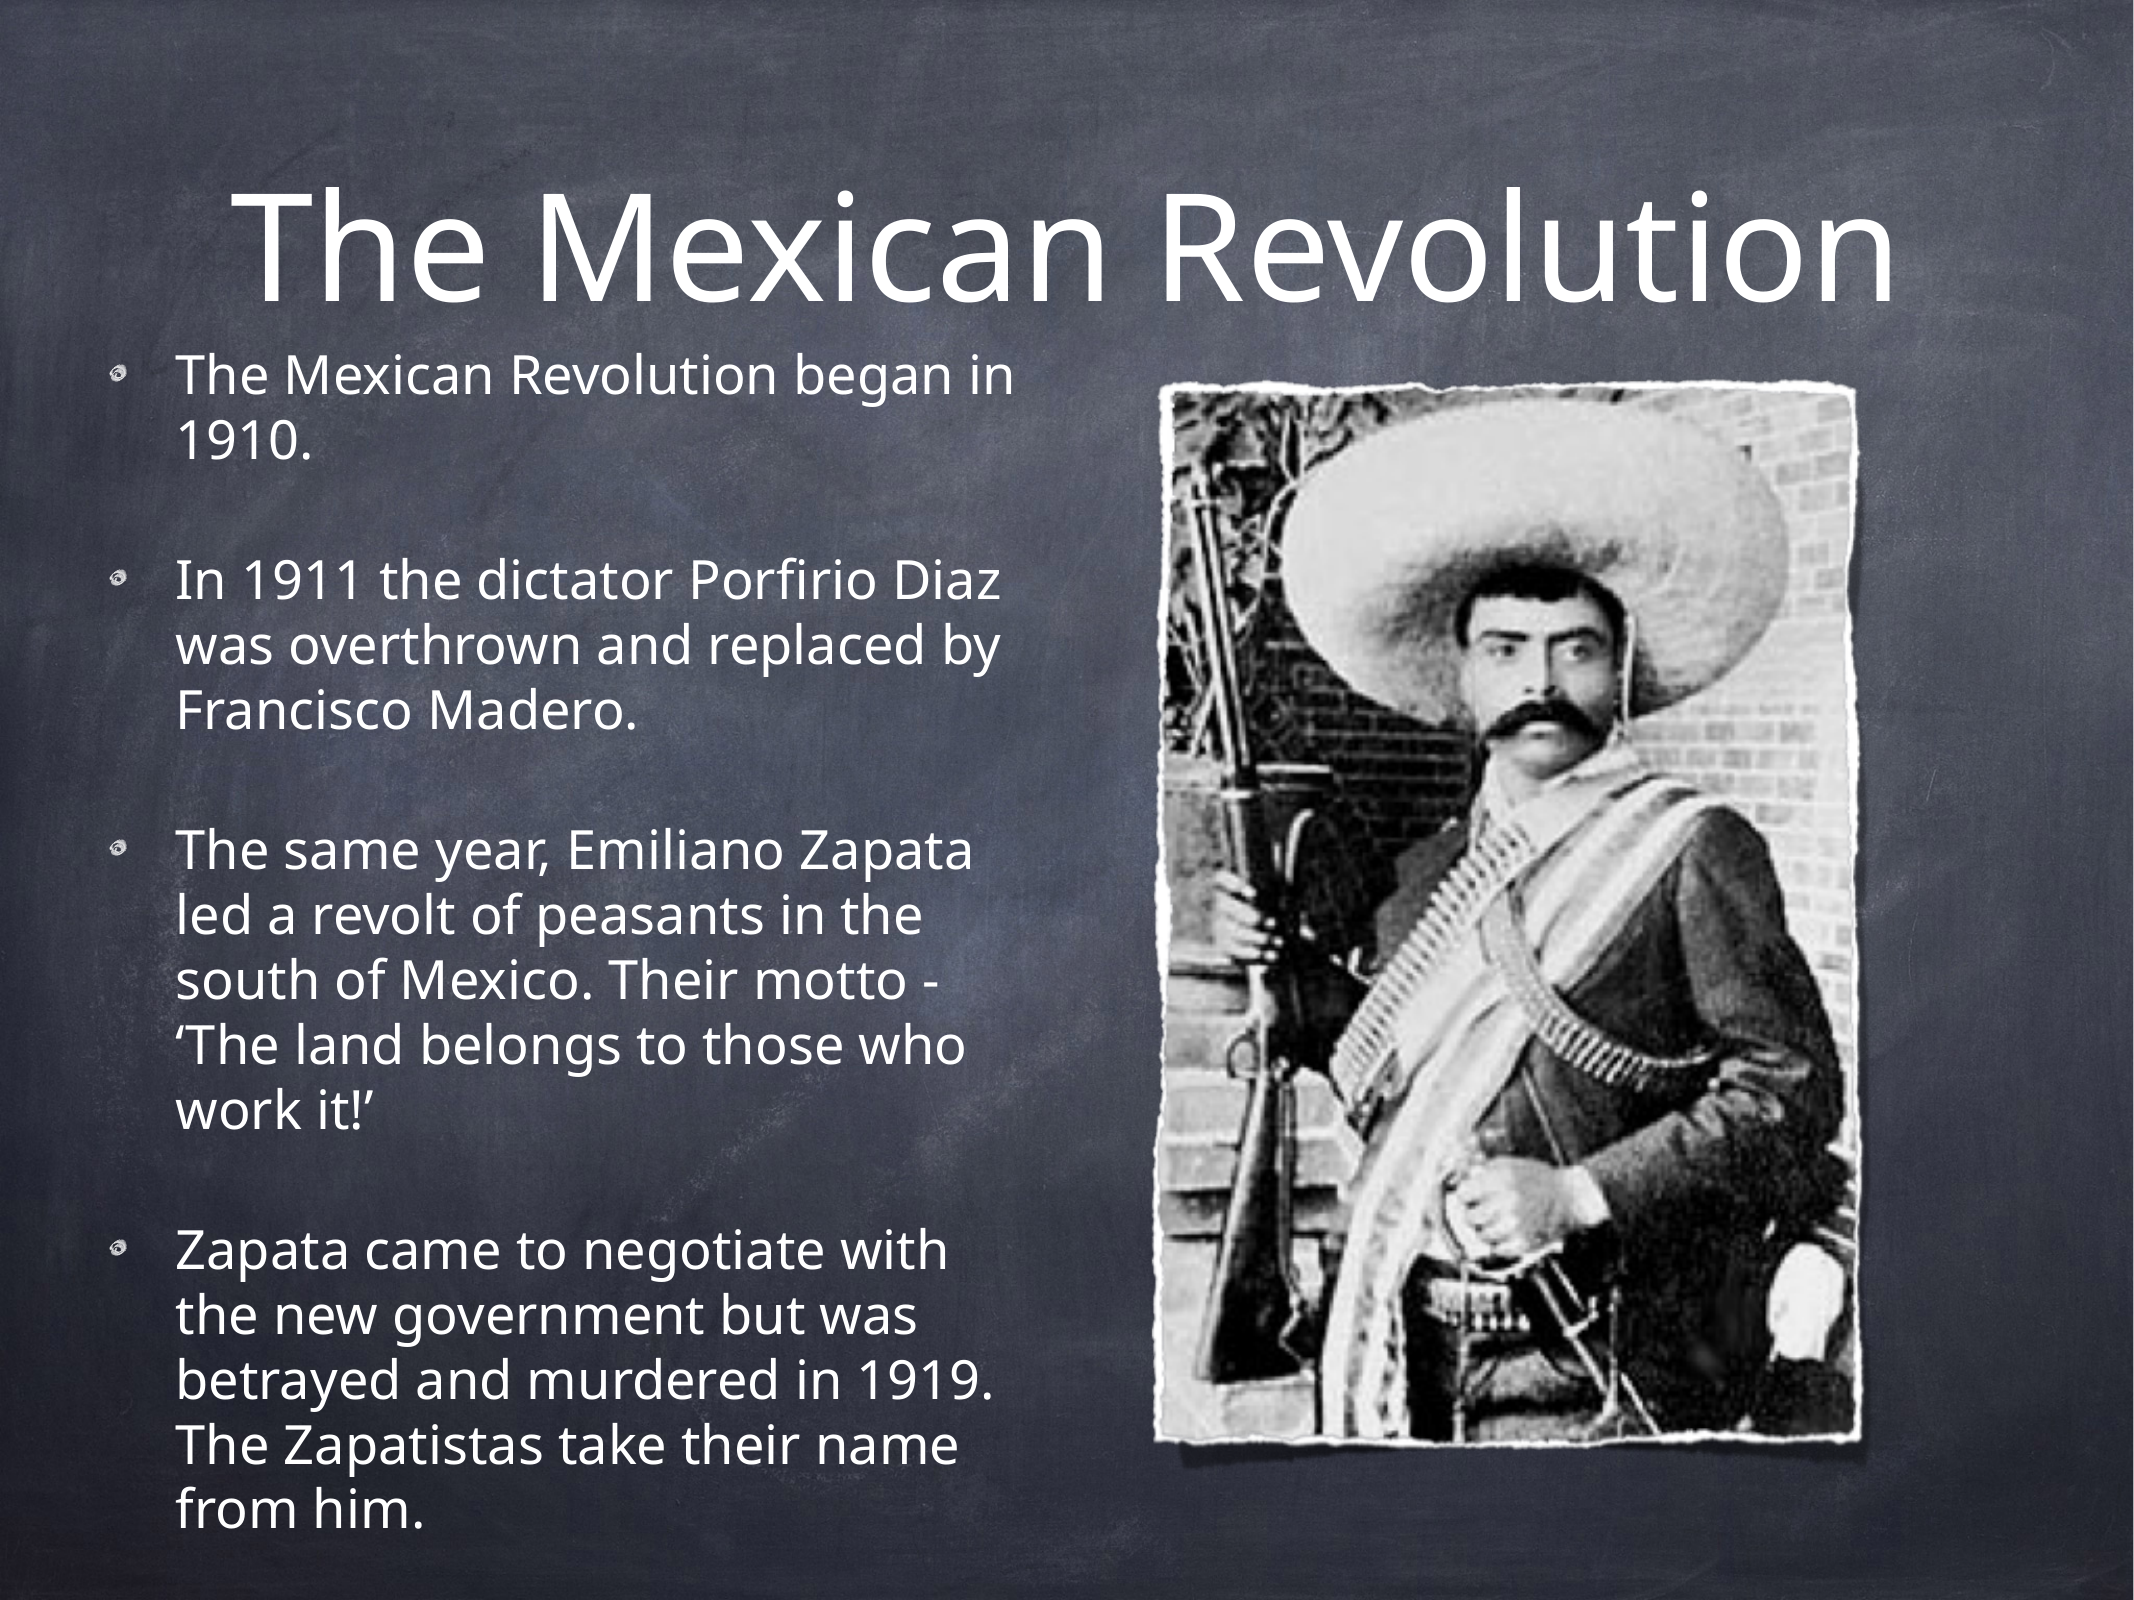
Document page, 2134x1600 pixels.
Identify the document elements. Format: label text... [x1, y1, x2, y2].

list The Mexican Revolution began in 1910. In 1911 the dictator Porfirio Diaz was overthrown and replaced by Francisco Madero. The same year, Emiliano Zapata led a revolt of peasants in the south of Mexico. Their motto - ‘The land belongs to those who work it!’ Zapata came to negotiate with the new government but was betrayed and murdered in 1919. The Zapatistas take their name from him. [25, 318, 1047, 1562]
picture [0, 0, 2134, 1600]
title The Mexican Revolution [207, 32, 1926, 451]
